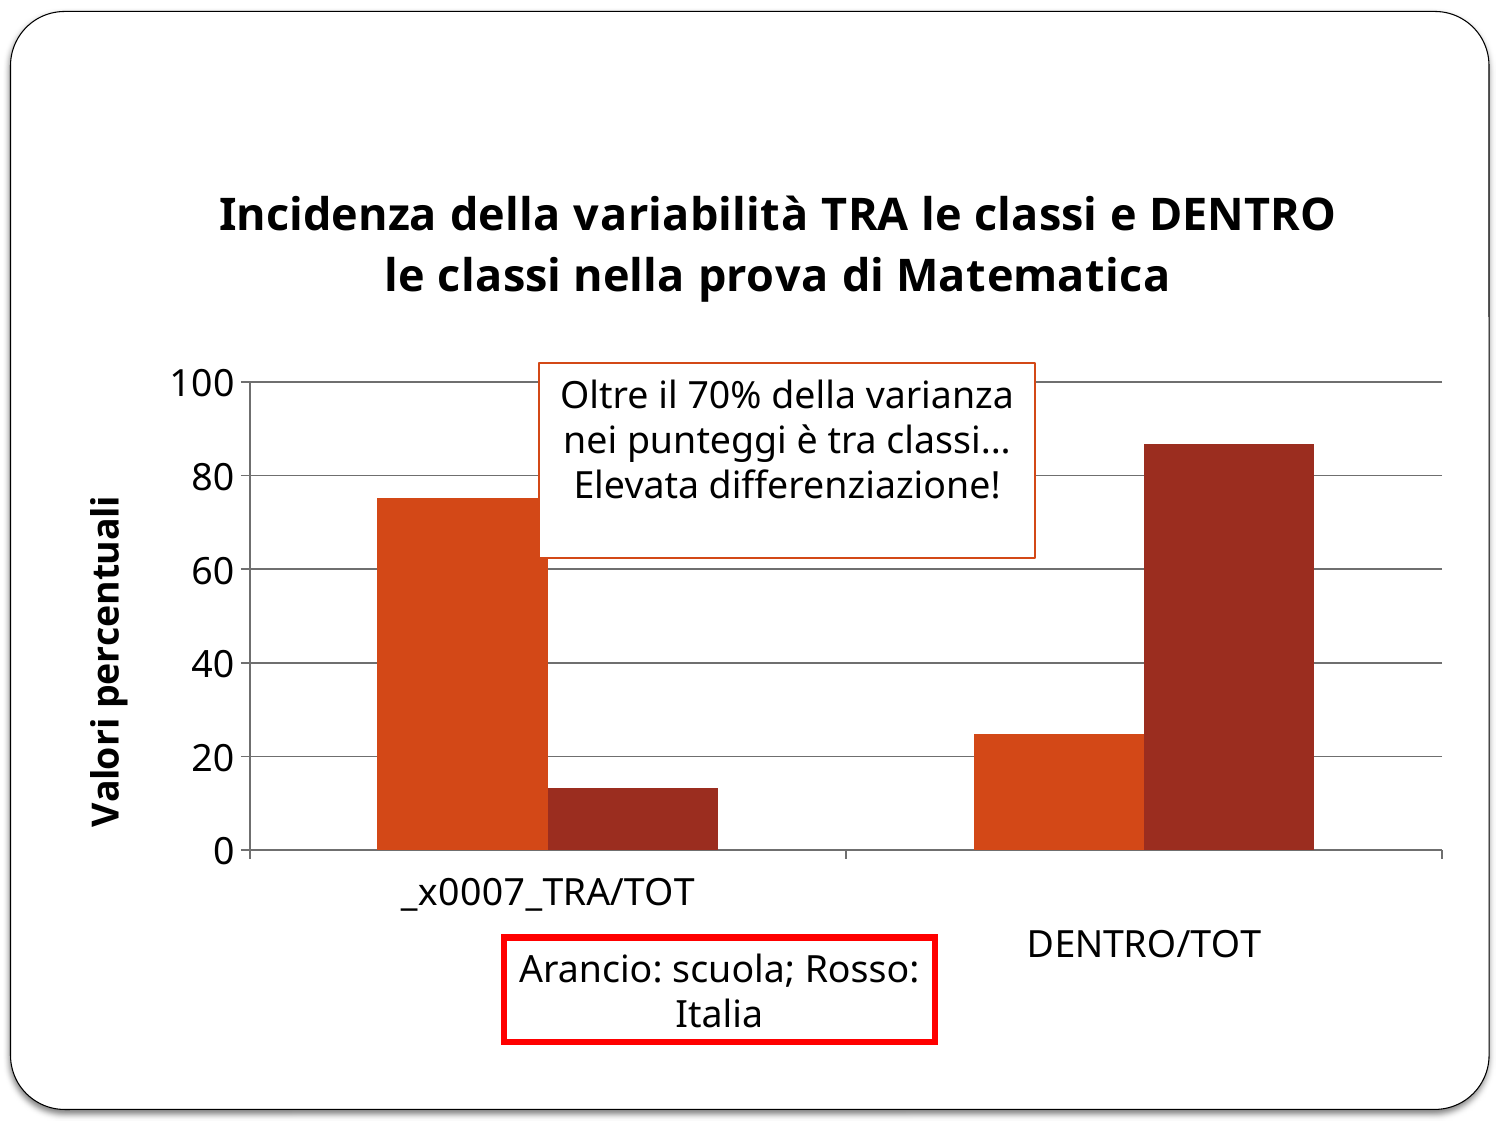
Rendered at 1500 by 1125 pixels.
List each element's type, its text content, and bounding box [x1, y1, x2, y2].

text_box Arancio: scuola; Rosso: Italia [503, 994, 935, 1043]
chart [39, 102, 1471, 986]
